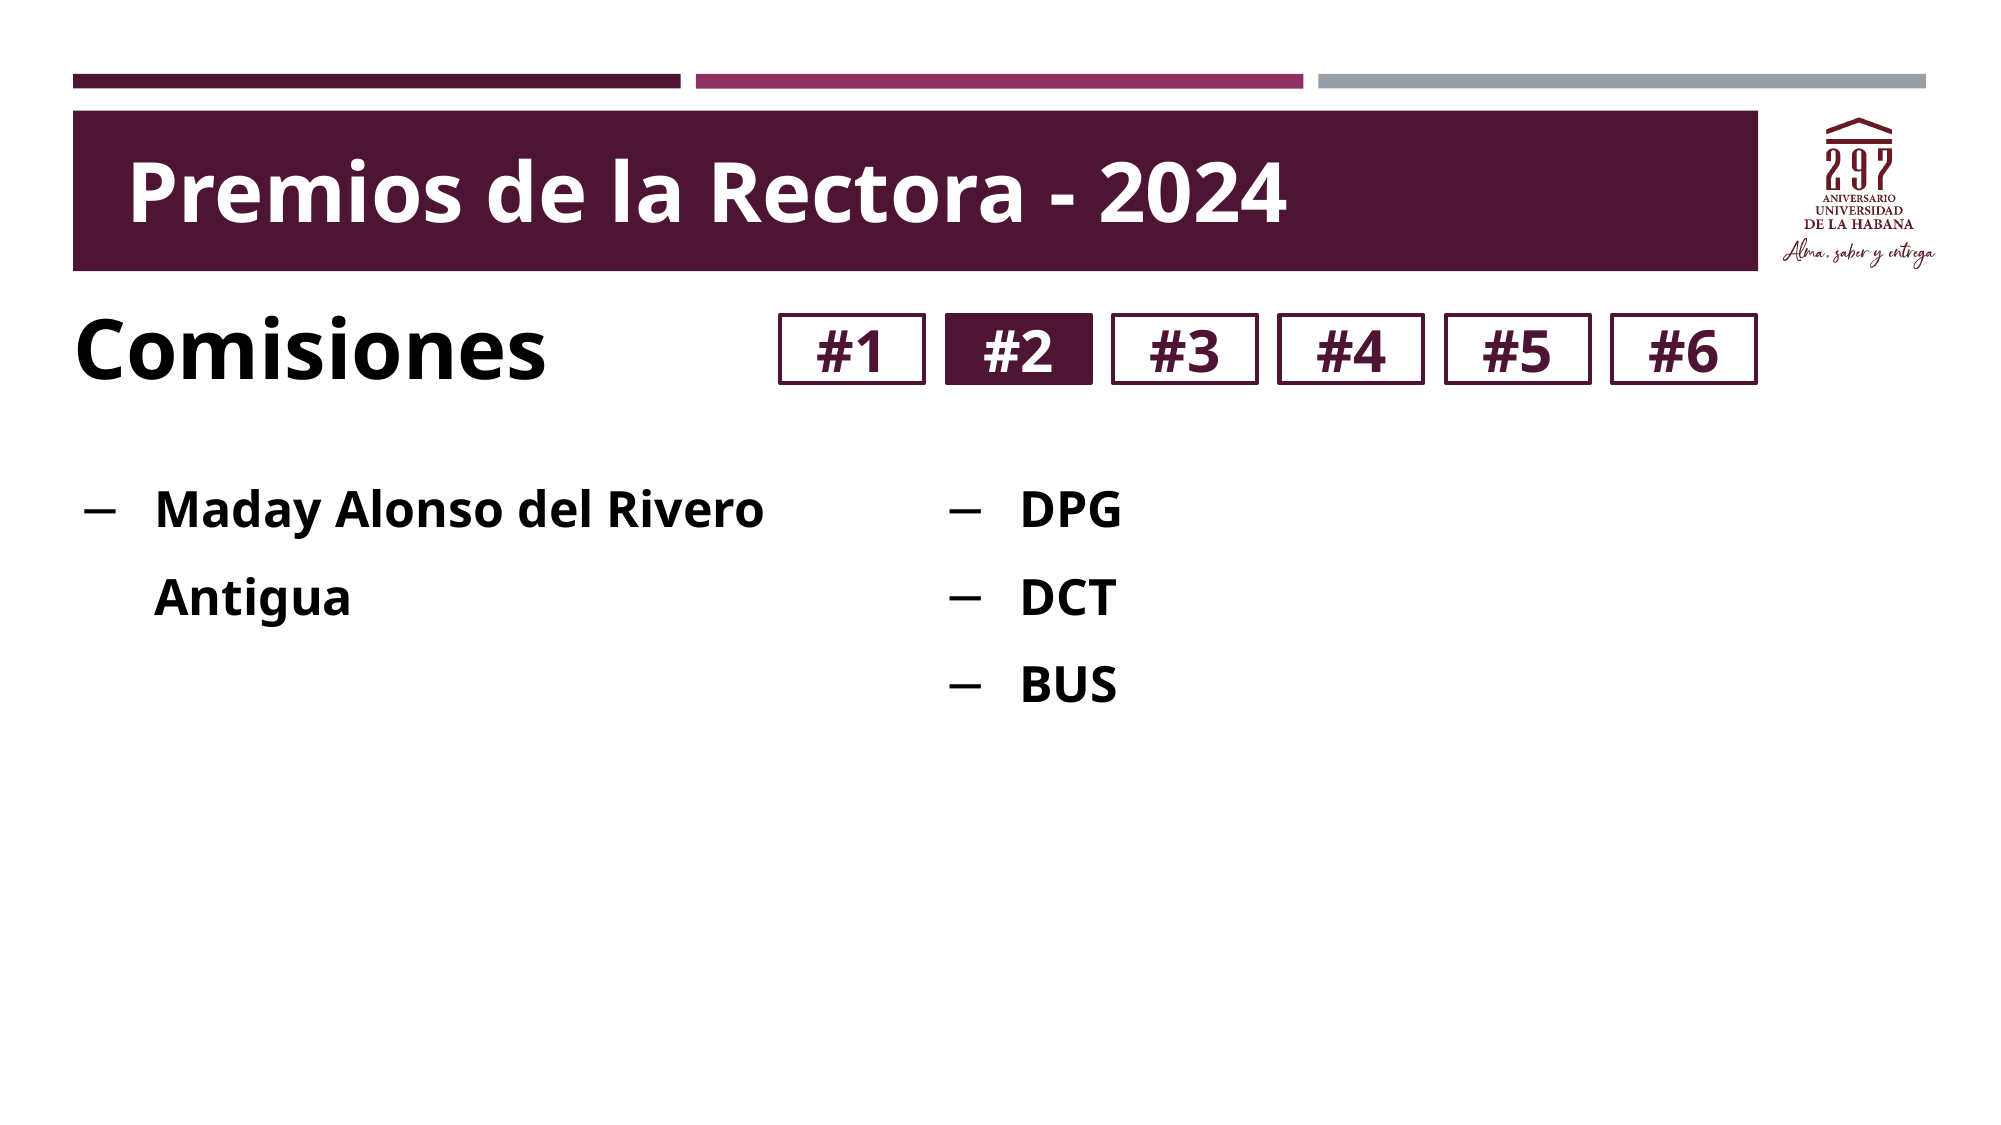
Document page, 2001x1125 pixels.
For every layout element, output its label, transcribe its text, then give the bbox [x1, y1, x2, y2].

text_box [695, 73, 1304, 89]
text_box #5 [1445, 314, 1590, 384]
text_box [73, 247, 1758, 272]
text_box #4 [1279, 314, 1424, 384]
text_box #3 [1113, 314, 1257, 384]
text_box [1318, 73, 1926, 89]
text_box [73, 73, 681, 89]
text_box #6 [1612, 314, 1757, 384]
text_box [73, 110, 1758, 131]
text_box Premios de la Rectora - 2024 [73, 131, 1758, 247]
text_box Maday Alonso del Rivero Antigua [73, 442, 911, 633]
text_box #2 [946, 314, 1091, 384]
picture [1758, 89, 1960, 281]
text_box #1 [780, 314, 925, 384]
text_box DPG DCT BUS [938, 442, 1776, 721]
text_box Comisiones [73, 288, 1759, 404]
